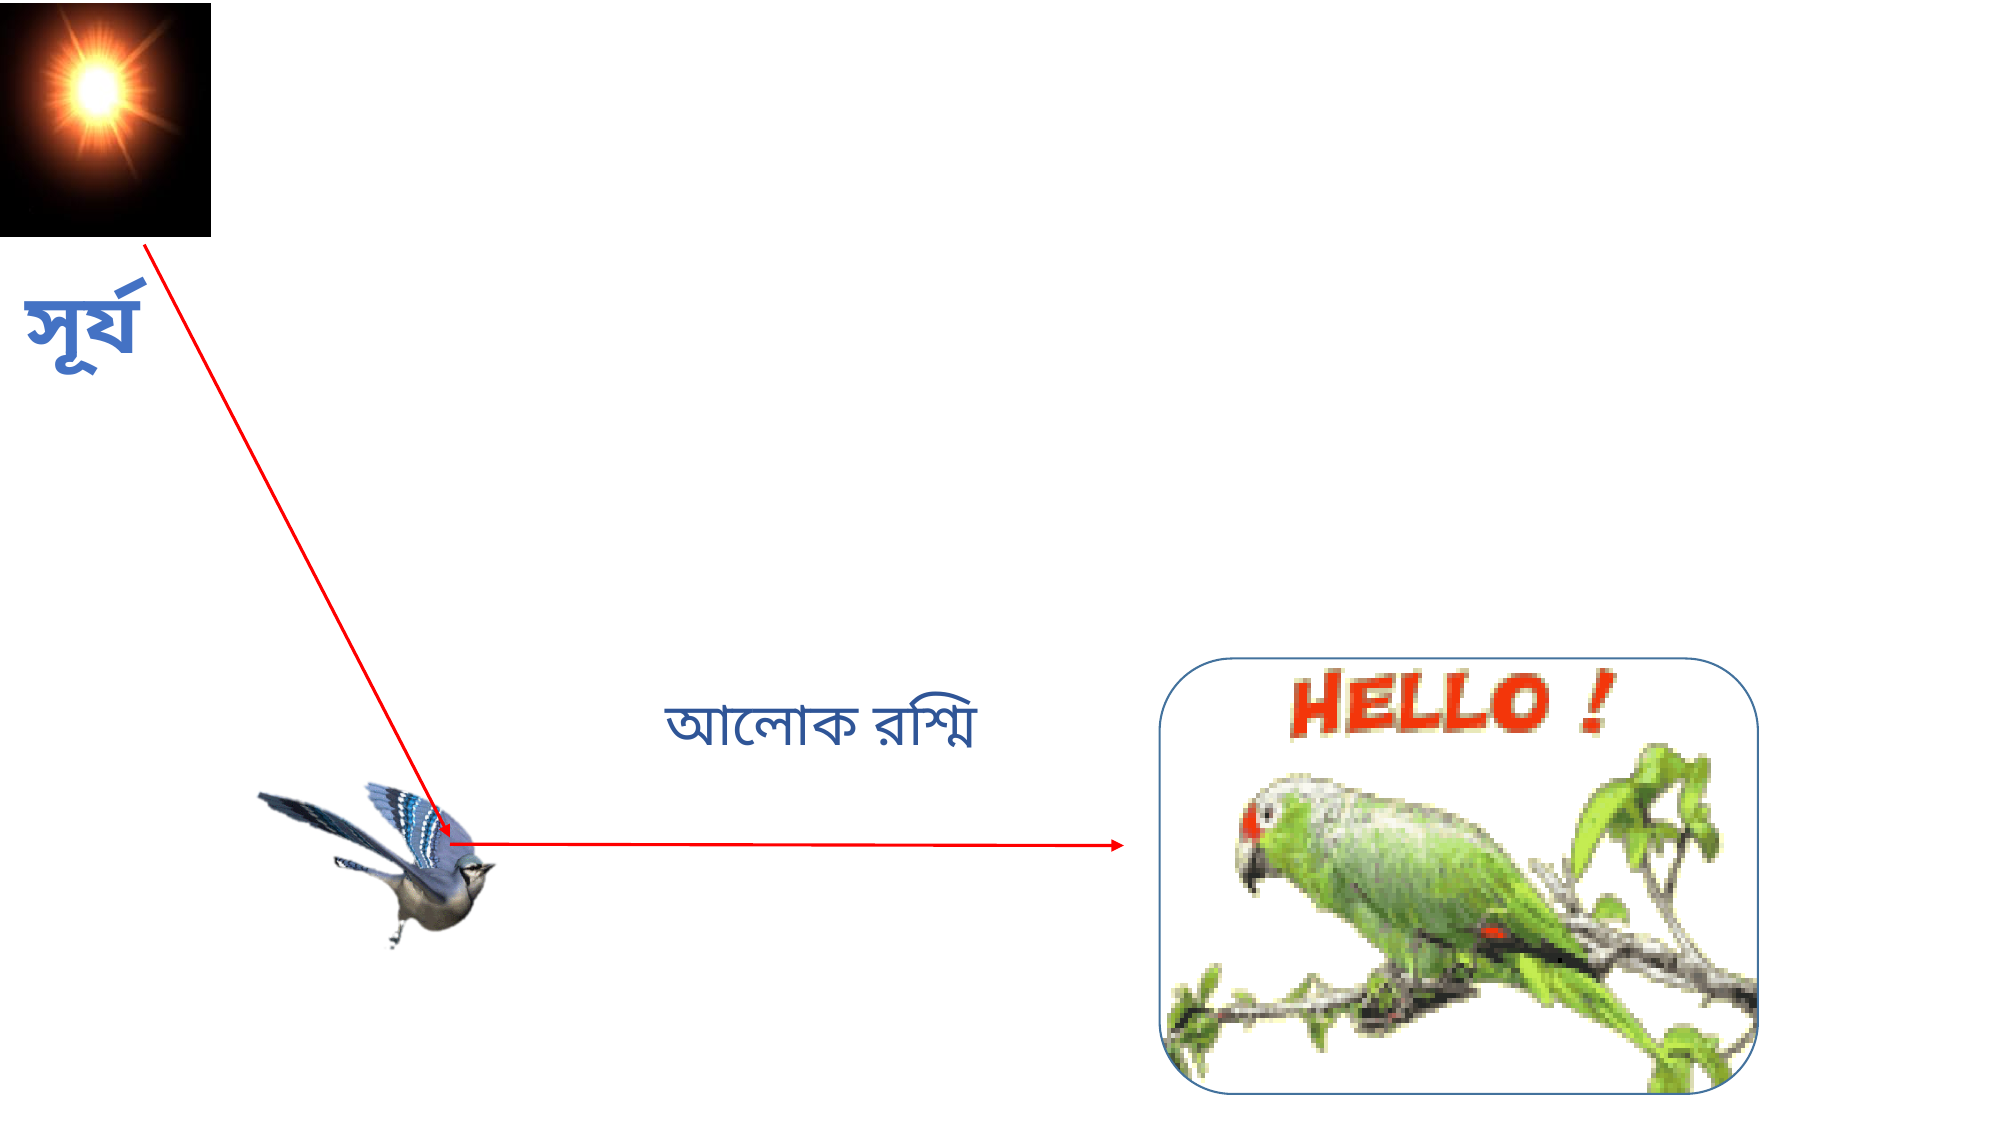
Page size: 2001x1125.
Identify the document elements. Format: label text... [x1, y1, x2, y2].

text_box সূর্য [10, 262, 144, 378]
text_box [1158, 657, 1759, 1095]
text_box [144, 244, 450, 838]
text_box [235, 761, 501, 1055]
text_box আলোক রশ্মি [650, 679, 1054, 765]
picture [0, 3, 211, 237]
